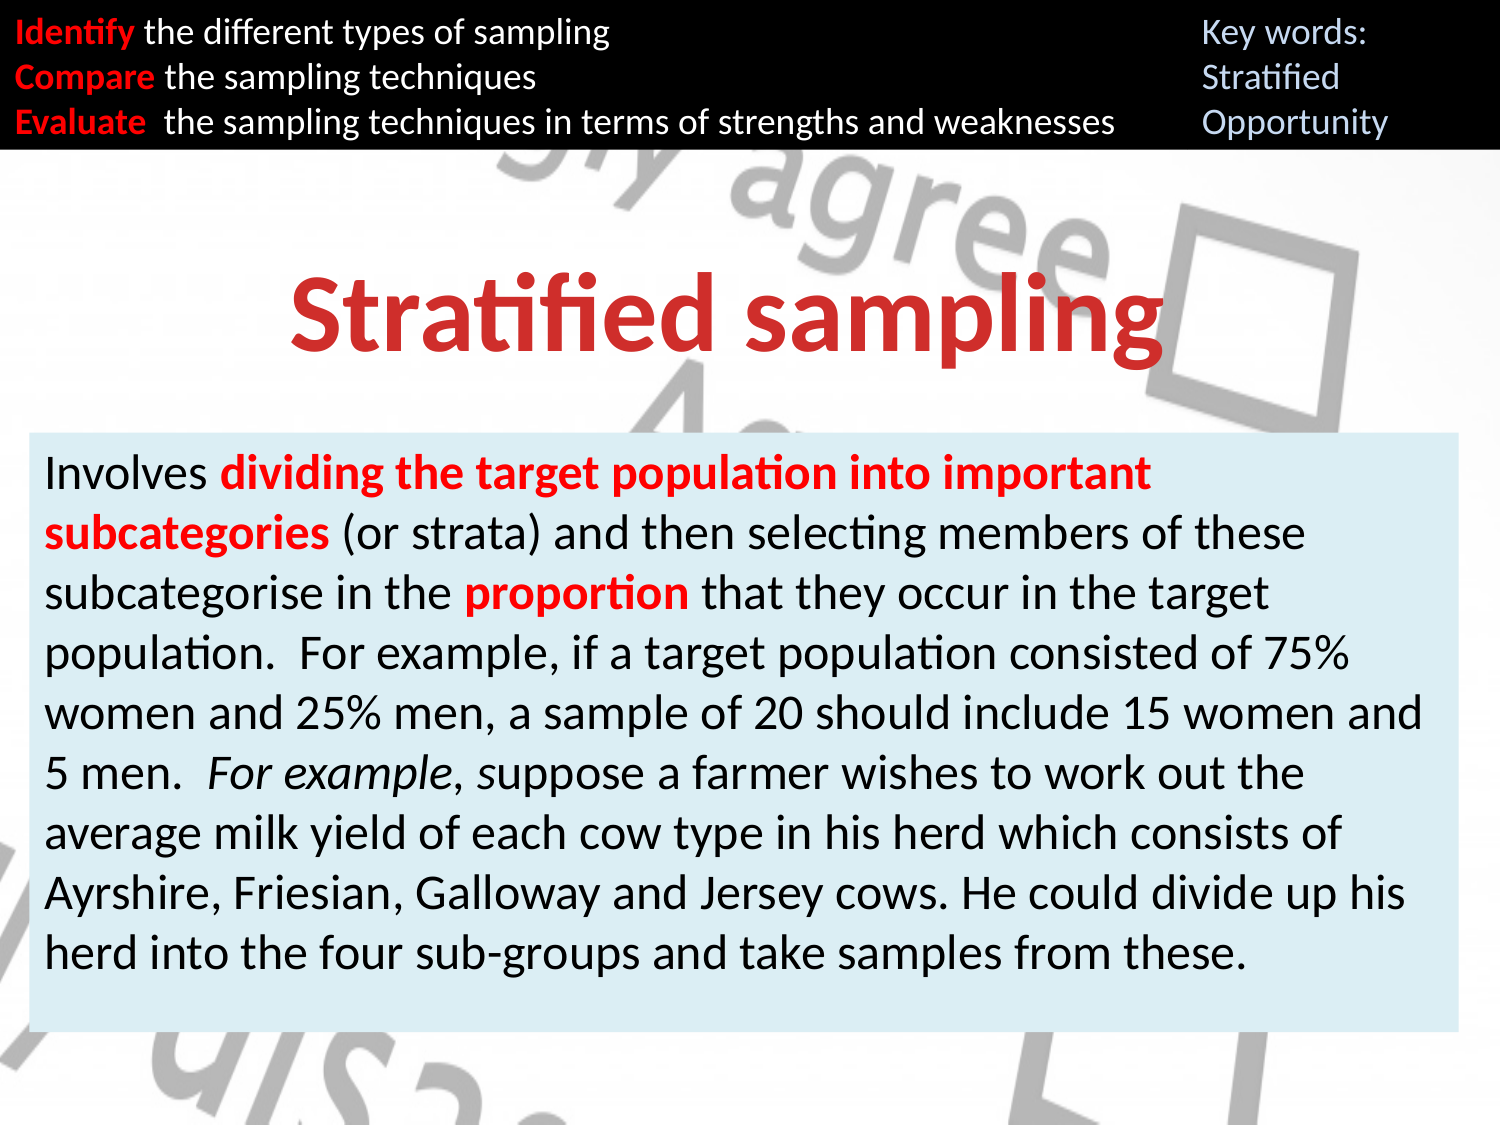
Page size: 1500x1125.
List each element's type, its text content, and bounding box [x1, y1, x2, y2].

text_box Identify the different types of sampling Compare the sampling techniques Evaluate the sampling techniques in terms of strengths and weaknesses [0, 0, 1187, 150]
text_box Stratified sampling [274, 231, 1181, 382]
text_box Key words: Stratified Opportunity [1187, 0, 1500, 150]
text_box Involves dividing the target population into important subcategories (or strata) and then selecting members of these subcategorise in the proportion that they occur in the target population. For example, if a target population consisted of 75% women and 25% men, a sample of 20 should include 15 women and 5 men. For example, suppose a farmer wishes to work out the average milk yield of each cow type in his herd which consists of Ayrshire, Friesian, Galloway and Jersey cows. He could divide up his herd into the four sub-groups and take samples from these. [29, 432, 1459, 1033]
